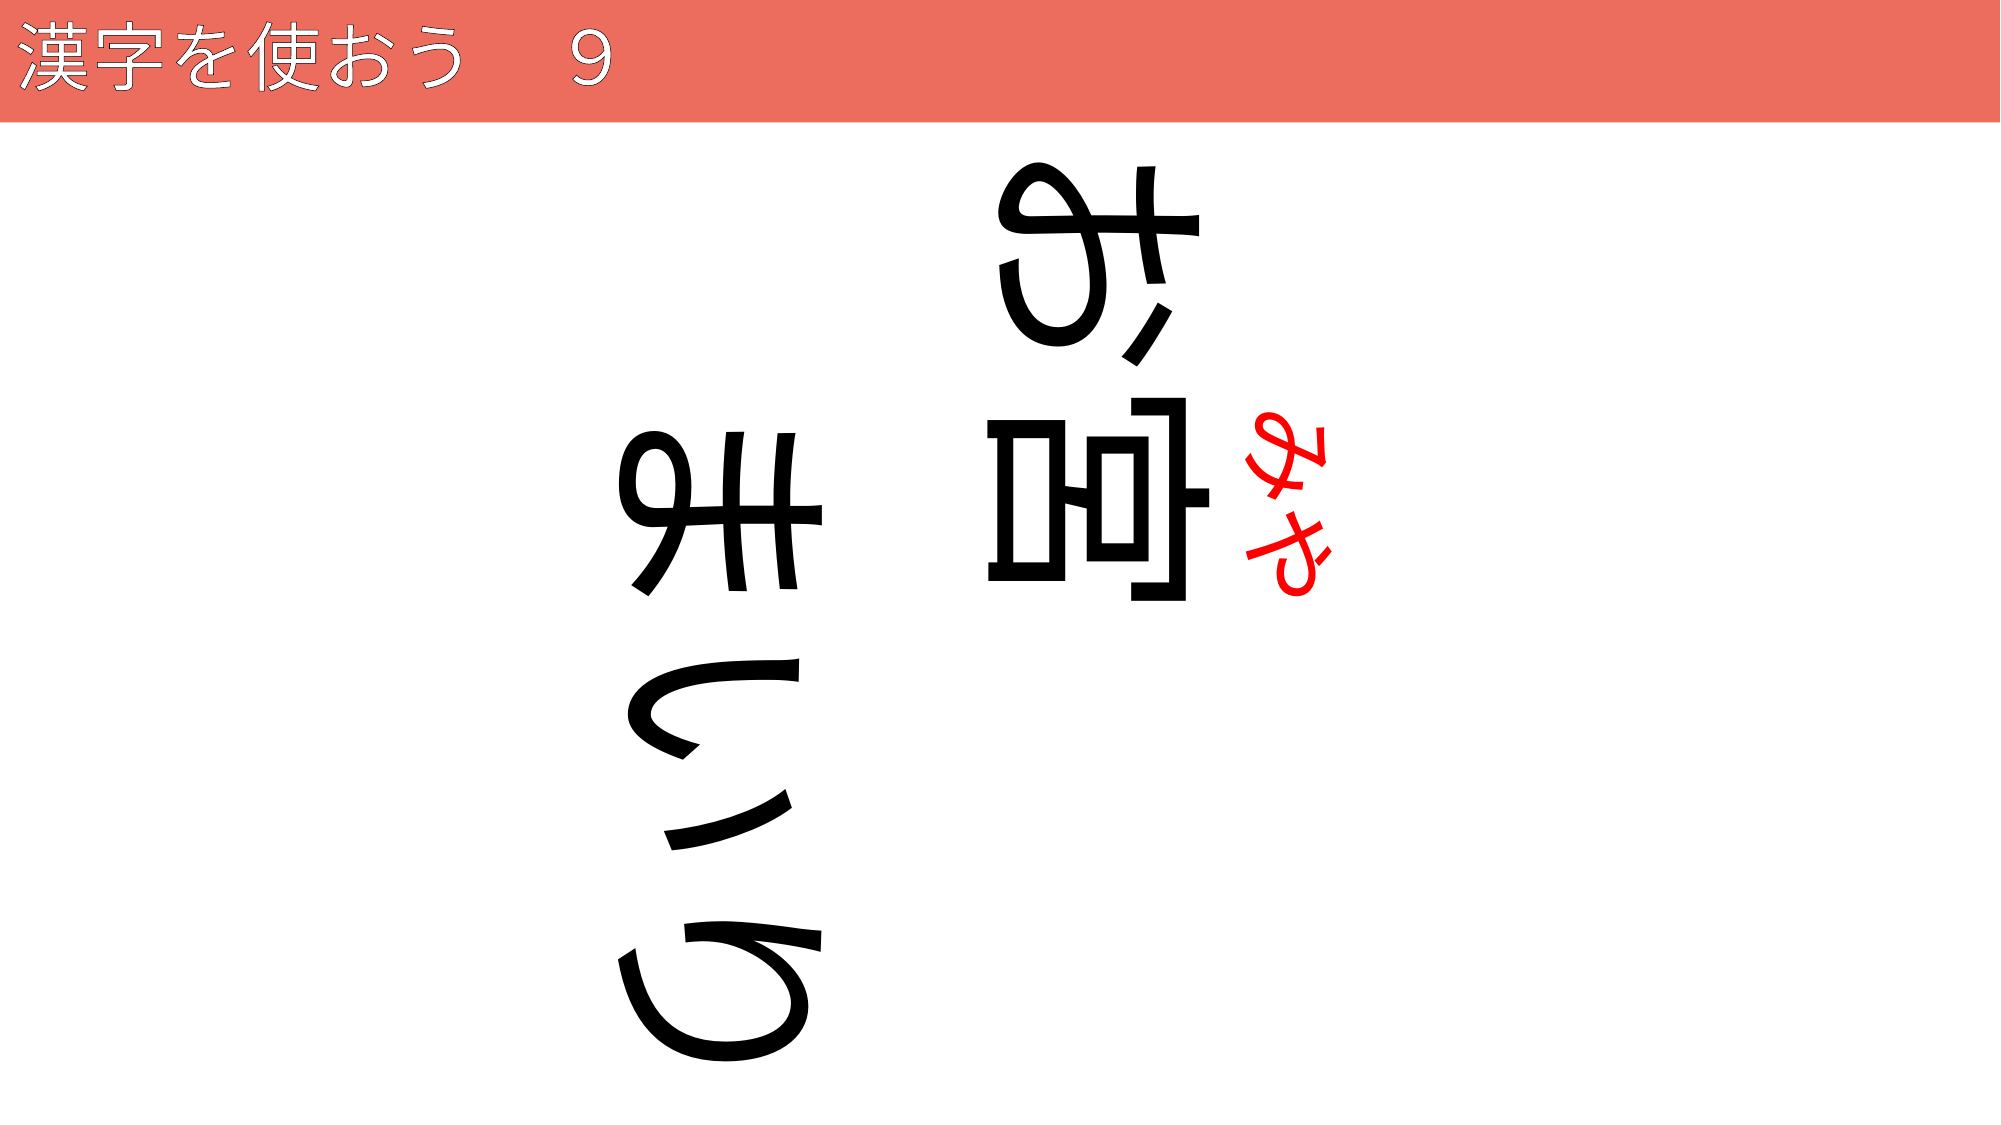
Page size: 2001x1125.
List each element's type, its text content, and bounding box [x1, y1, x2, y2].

title 漢字を使おう ９ [0, 0, 1712, 123]
slide_number 80 [1712, 0, 2000, 123]
text_box お宮 [932, 122, 1256, 1125]
text_box みや [1207, 390, 1359, 608]
text_box まいり [555, 372, 880, 1125]
